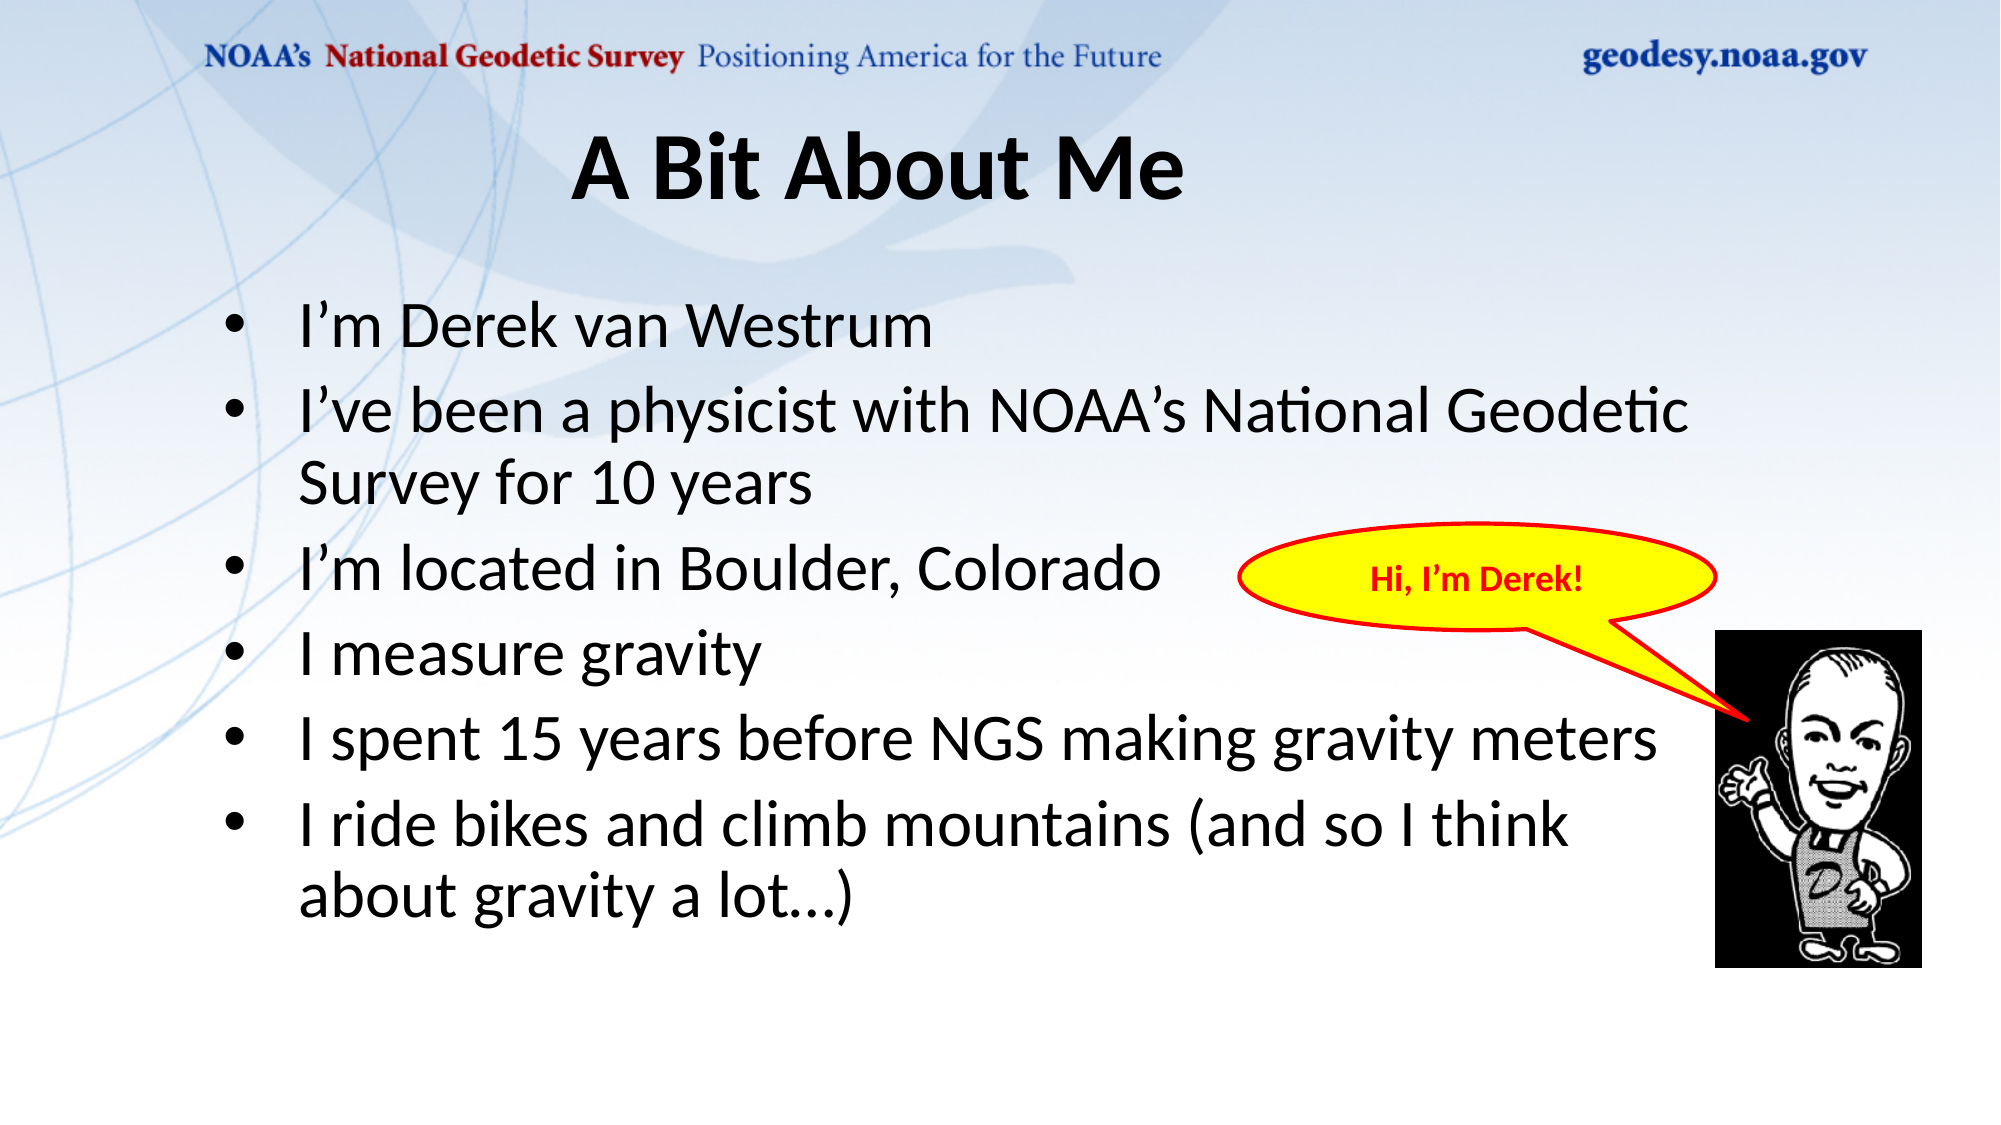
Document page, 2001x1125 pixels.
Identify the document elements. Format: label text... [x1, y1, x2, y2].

title A Bit About Me [247, 118, 1511, 232]
picture [0, 0, 2001, 1125]
text_box Hi, I’m Derek! [1237, 521, 1718, 708]
list I’m Derek van Westrum I’ve been a physicist with NOAA’s National Geodetic Survey for 10 years I’m located in Boulder, Colorado I measure gravity I spent 15 years before NGS making gravity meters I ride bikes and climb mountains (and so I think about gravity a lot…) [209, 282, 1760, 408]
